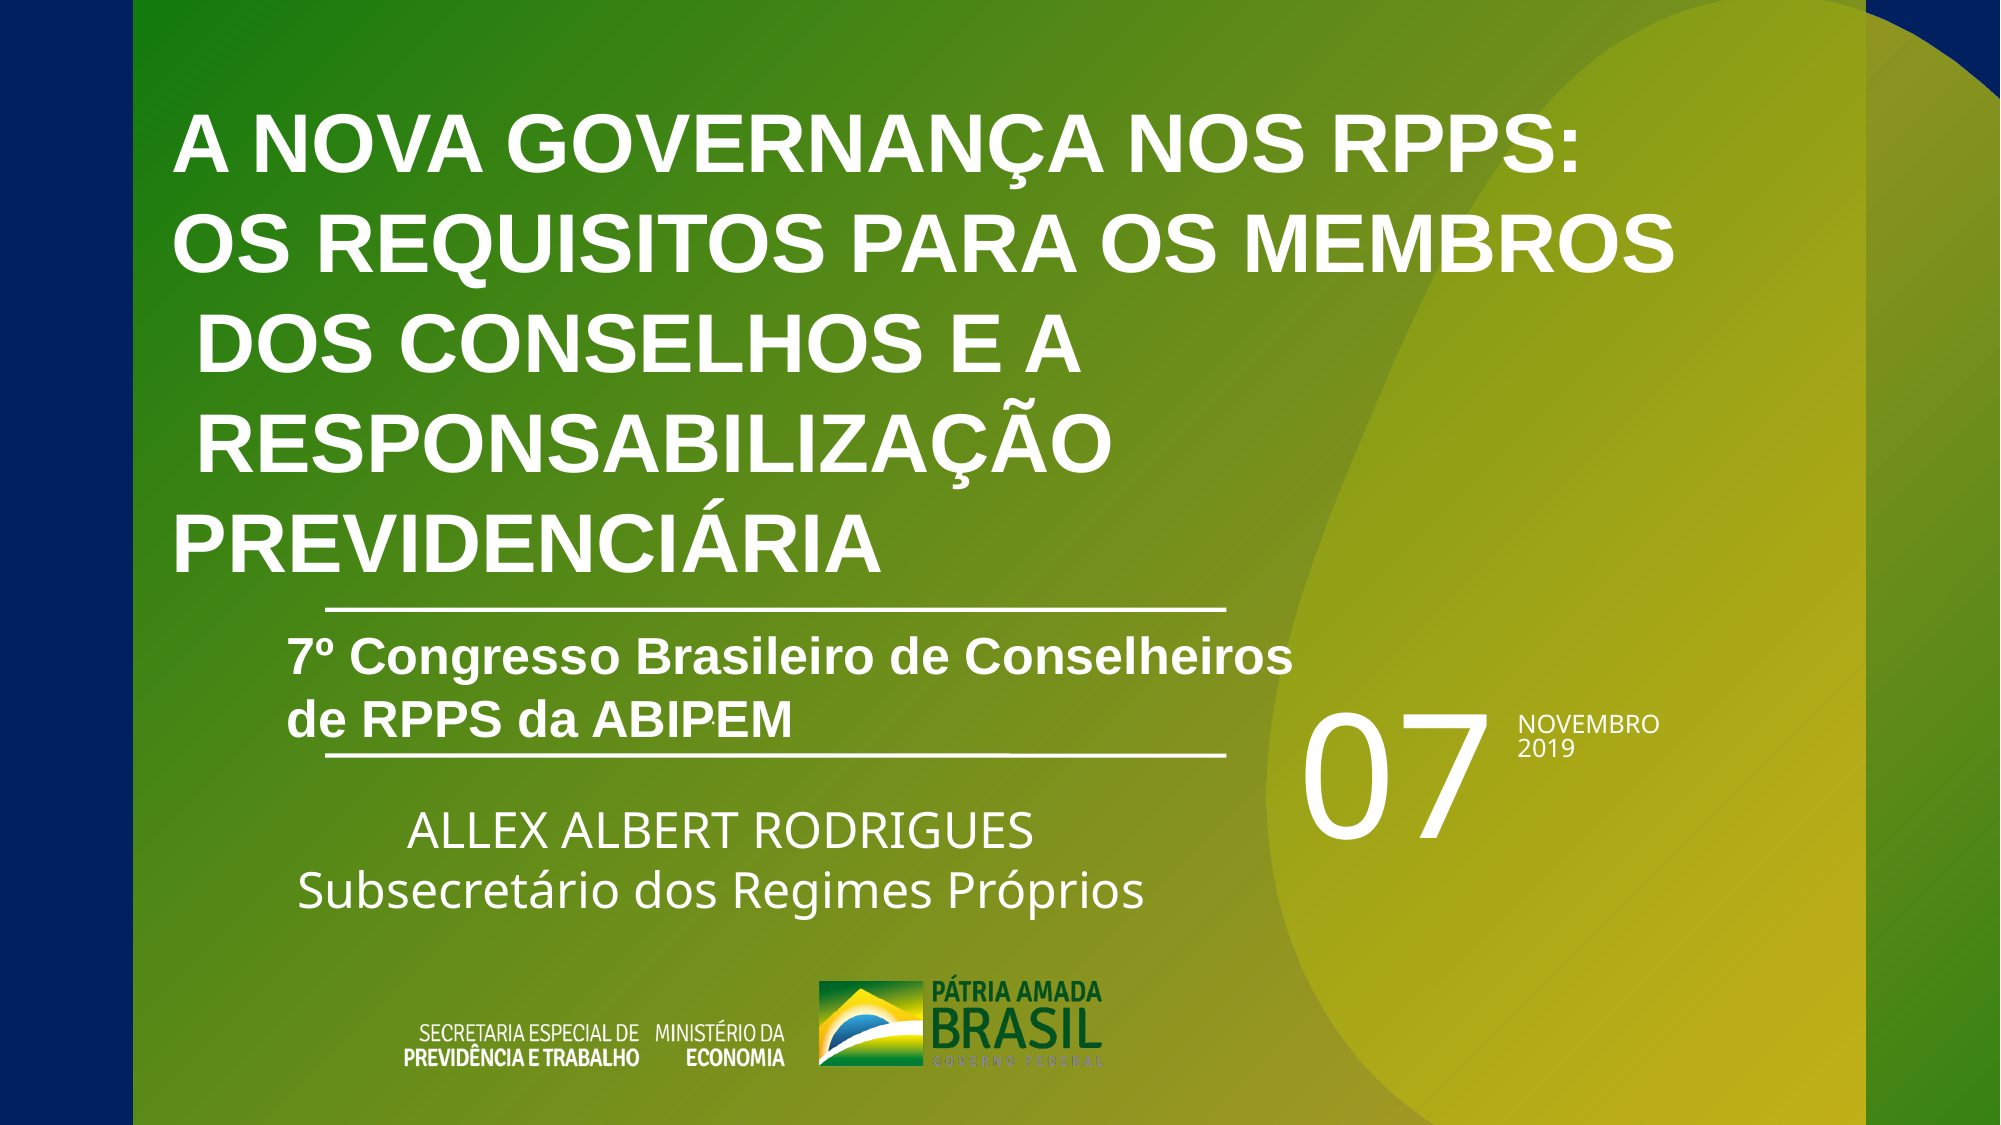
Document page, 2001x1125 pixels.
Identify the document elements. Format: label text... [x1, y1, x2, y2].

text_box 07 [1297, 665, 1496, 874]
text_box [1866, 12, 2000, 1125]
text_box NOVEMBRO 2019 [1517, 713, 1674, 763]
text_box ALLEX ALBERT RODRIGUES Subsecretário dos Regimes Próprios [163, 791, 1279, 927]
picture [396, 964, 1113, 1082]
text_box A NOVA GOVERNANÇA NOS RPPS: OS REQUISITOS PARA OS MEMBROS DOS CONSELHOS E A RESPONSABILIZAÇÃO PREVIDENCIÁRIA [171, 89, 1678, 590]
text_box [133, 0, 1866, 1125]
text_box 7º Congresso Brasileiro de Conselheiros de RPPS da ABIPEM [286, 622, 1314, 748]
